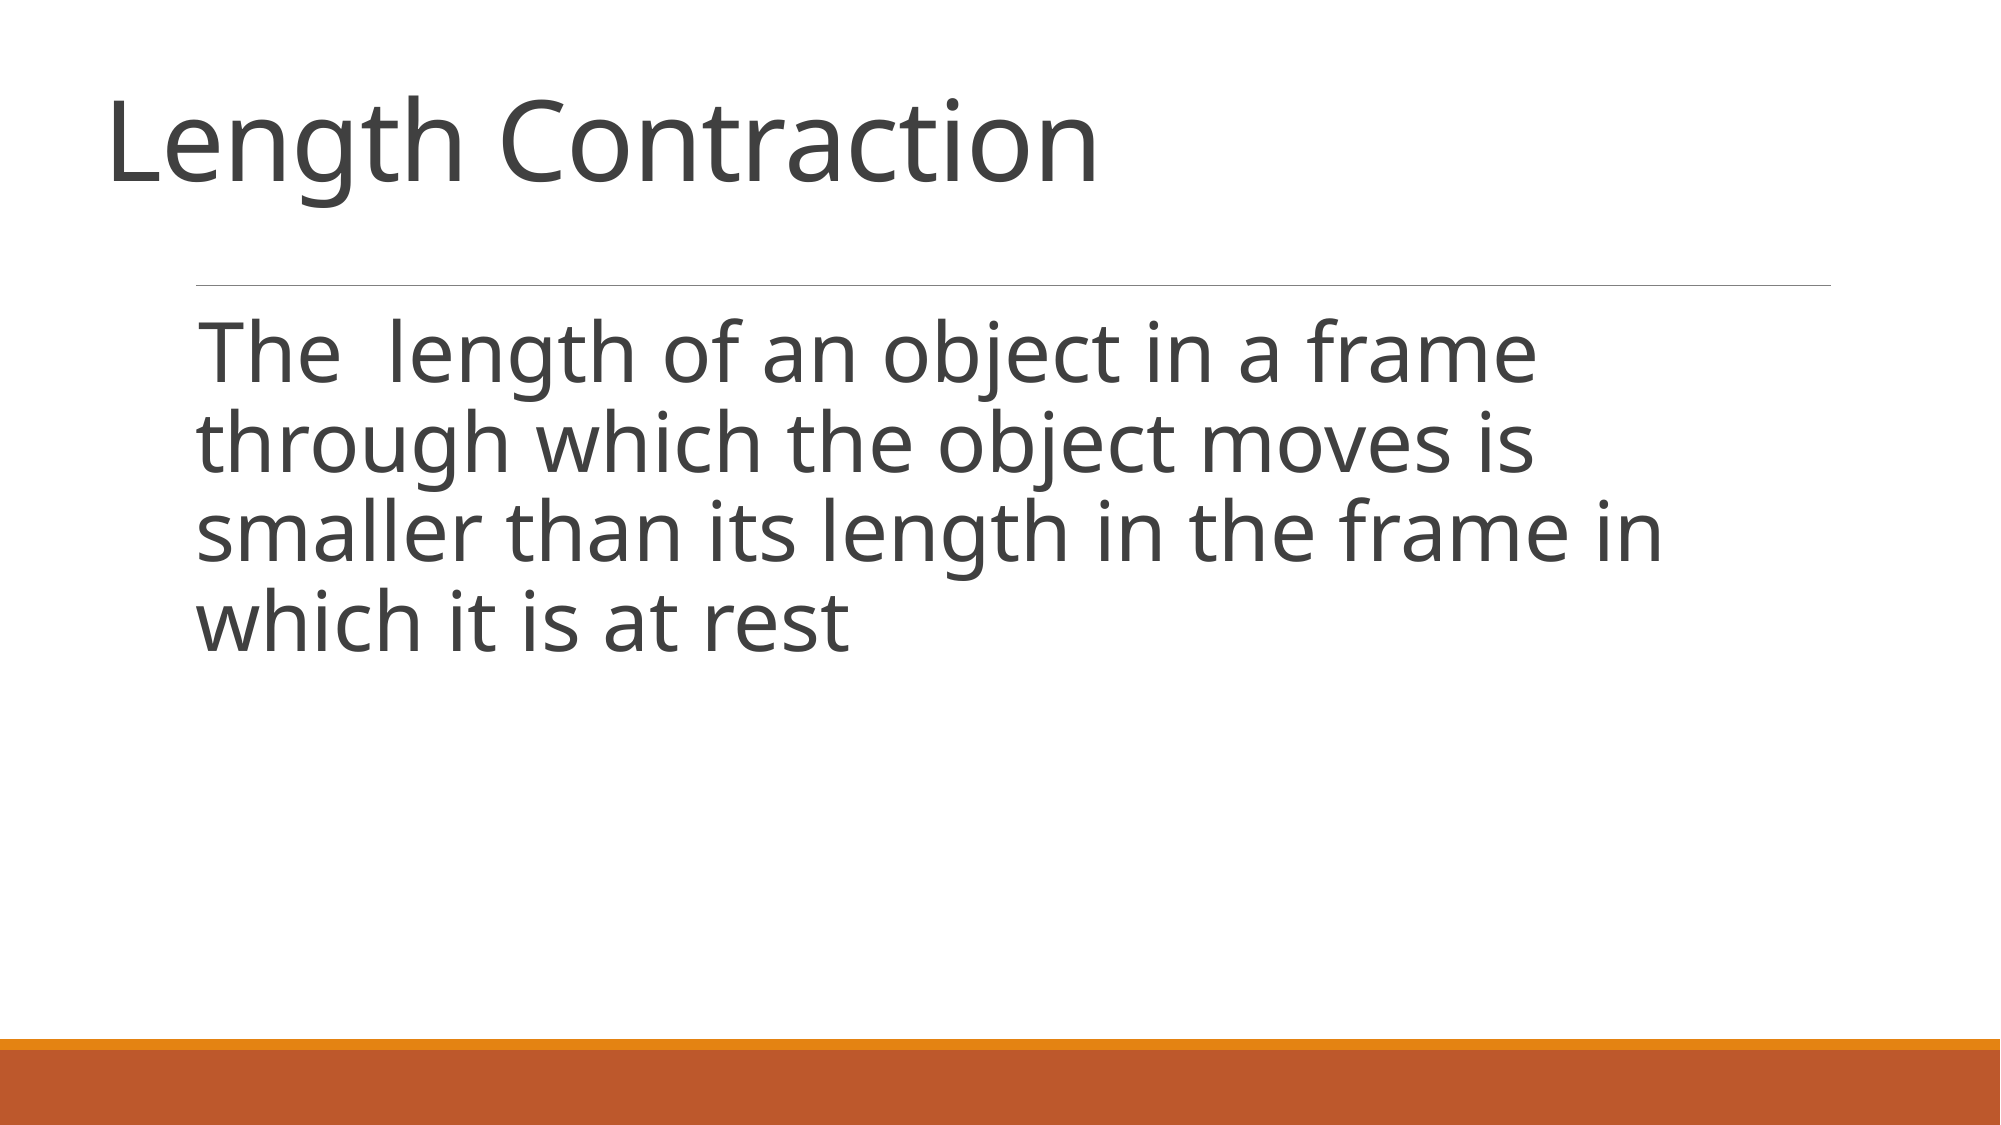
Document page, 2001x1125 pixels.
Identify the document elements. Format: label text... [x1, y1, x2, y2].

title Length Contraction [88, 22, 1739, 213]
list The length of an object in a frame through which the object moves is smaller than its length in the frame in which it is at rest [180, 302, 1830, 963]
